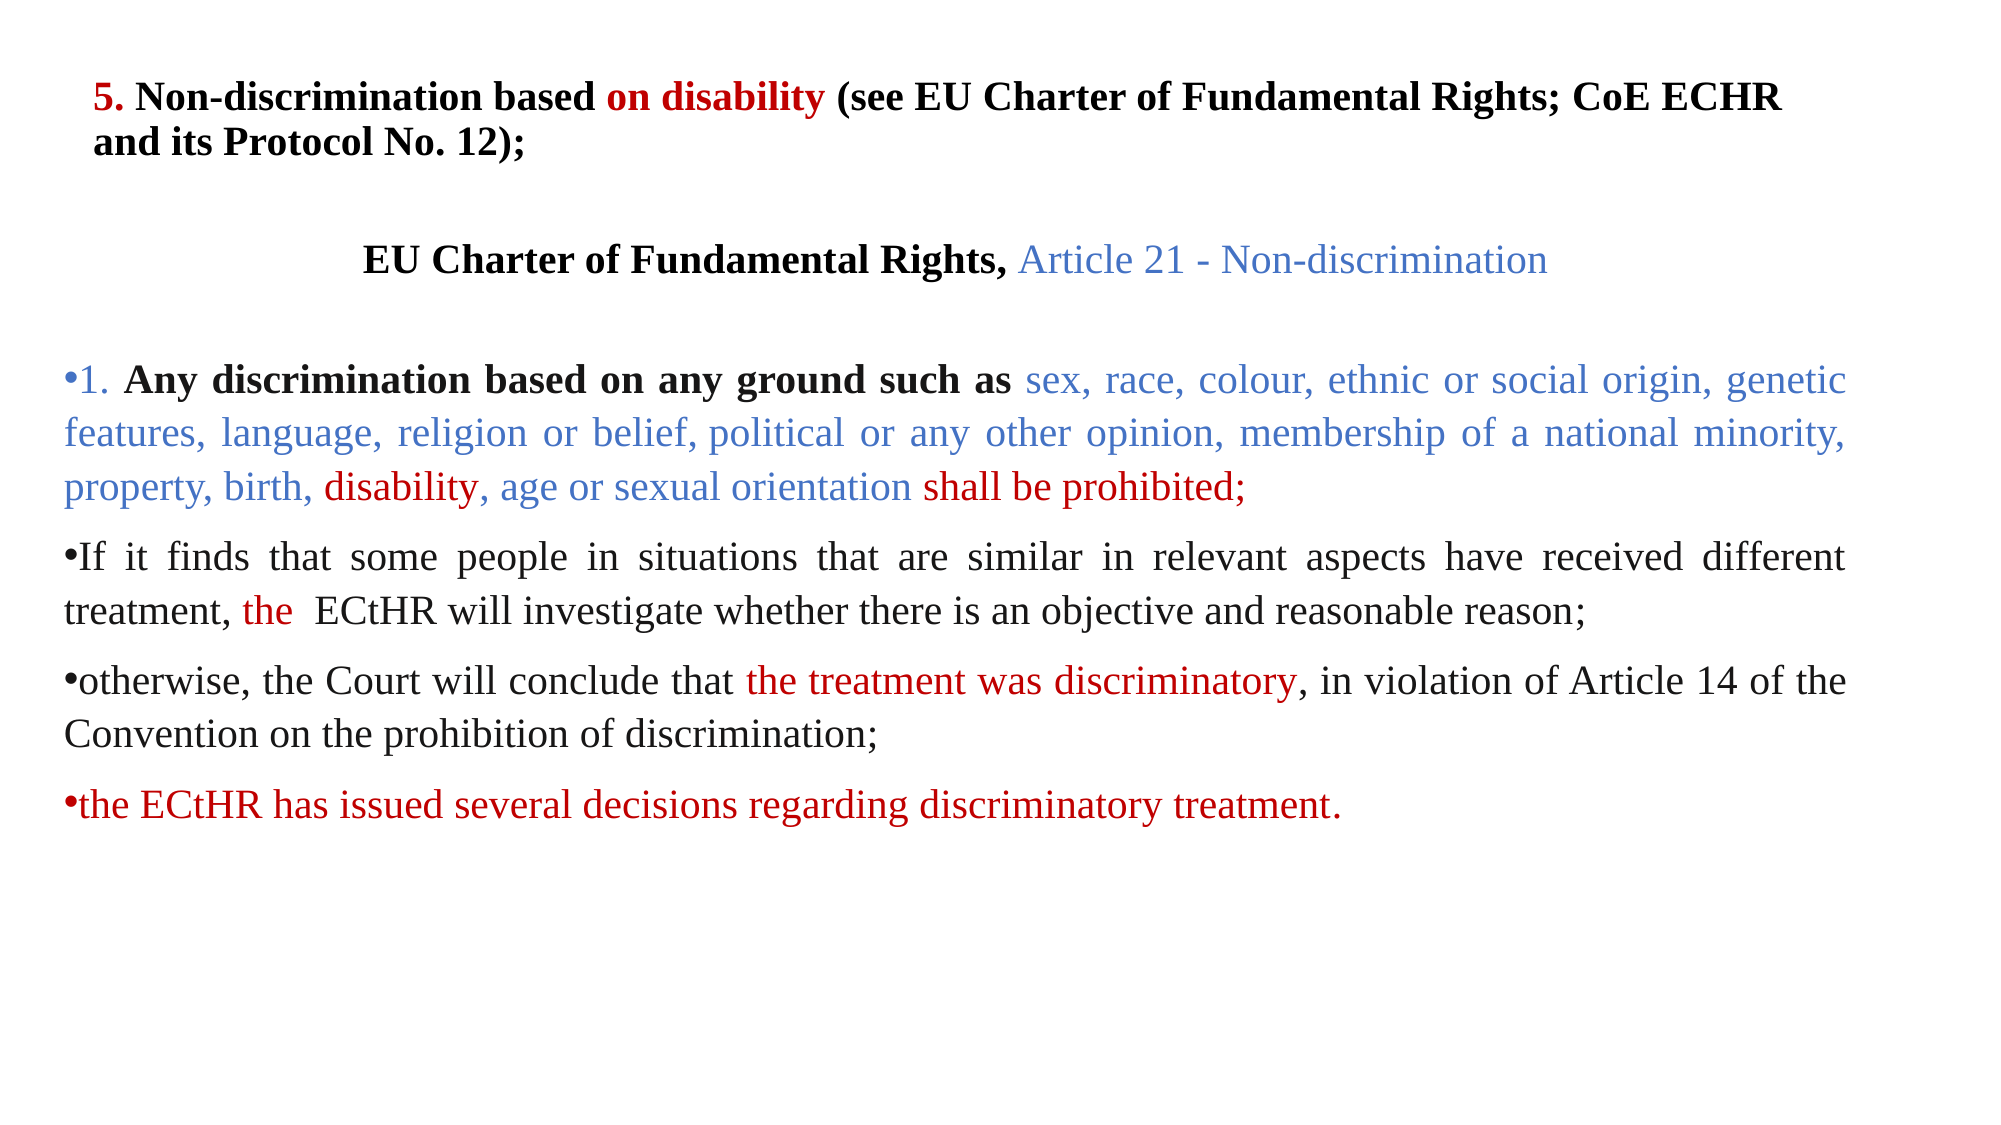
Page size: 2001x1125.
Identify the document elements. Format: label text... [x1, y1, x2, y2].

title 5. Non-discrimination based on disability (see EU Charter of Fundamental Rights; CoE ECHR and its Protocol No. 12); [78, 59, 1863, 229]
list EU Charter of Fundamental Rights, Article 21 - Non-discrimination 1. Any discrimination based on any ground such as sex, race, colour, ethnic or social origin, genetic features, language, religion or belief, political or any other opinion, membership of a national minority, property, birth, disability, age or sexual orientation shall be prohibited; If it finds that some people in situations that are similar in relevant aspects have received different treatment, the ECtHR will investigate whether there is an objective and reasonable reason; otherwise, the Court will conclude that the treatment was discriminatory, in violation of Article 14 of the Convention on the prohibition of discrimination; the ECtHR has issued several decisions regarding discriminatory treatment. [48, 229, 1863, 1014]
